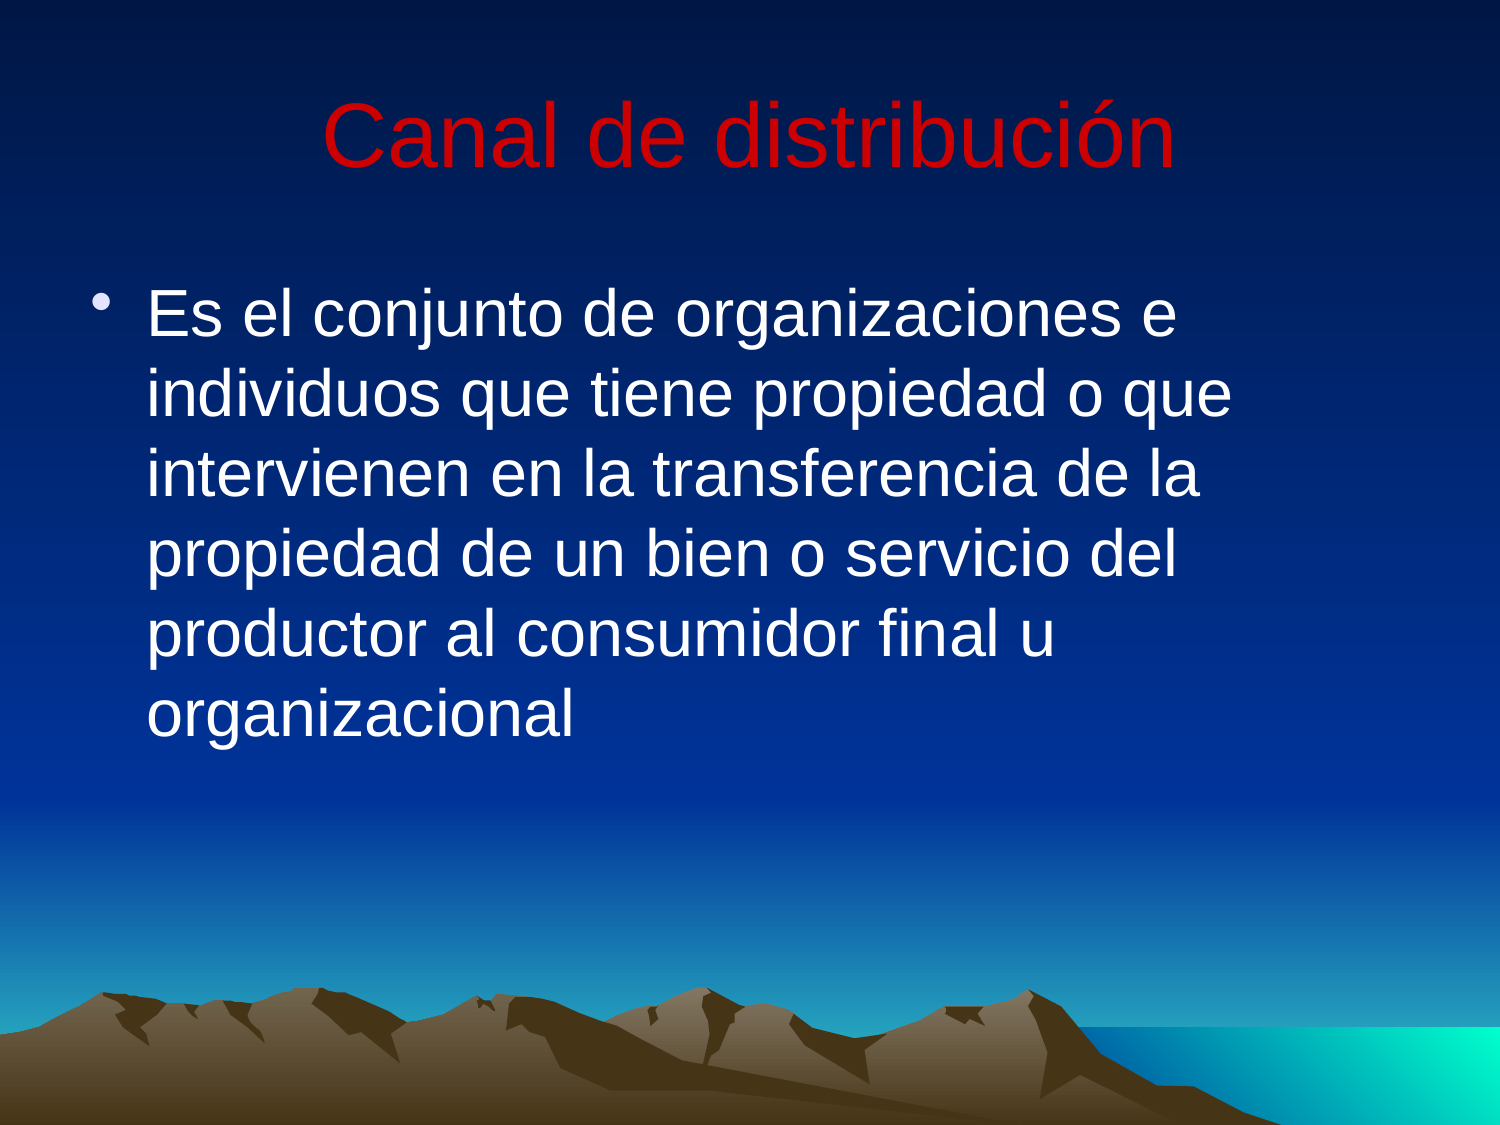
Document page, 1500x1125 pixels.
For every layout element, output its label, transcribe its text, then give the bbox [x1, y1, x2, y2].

list Es el conjunto de organizaciones e individuos que tiene propiedad o que intervienen en la transferencia de la propiedad de un bien o servicio del productor al consumidor final u organizacional [74, 262, 1426, 1001]
title Canal de distribución [74, 37, 1426, 226]
